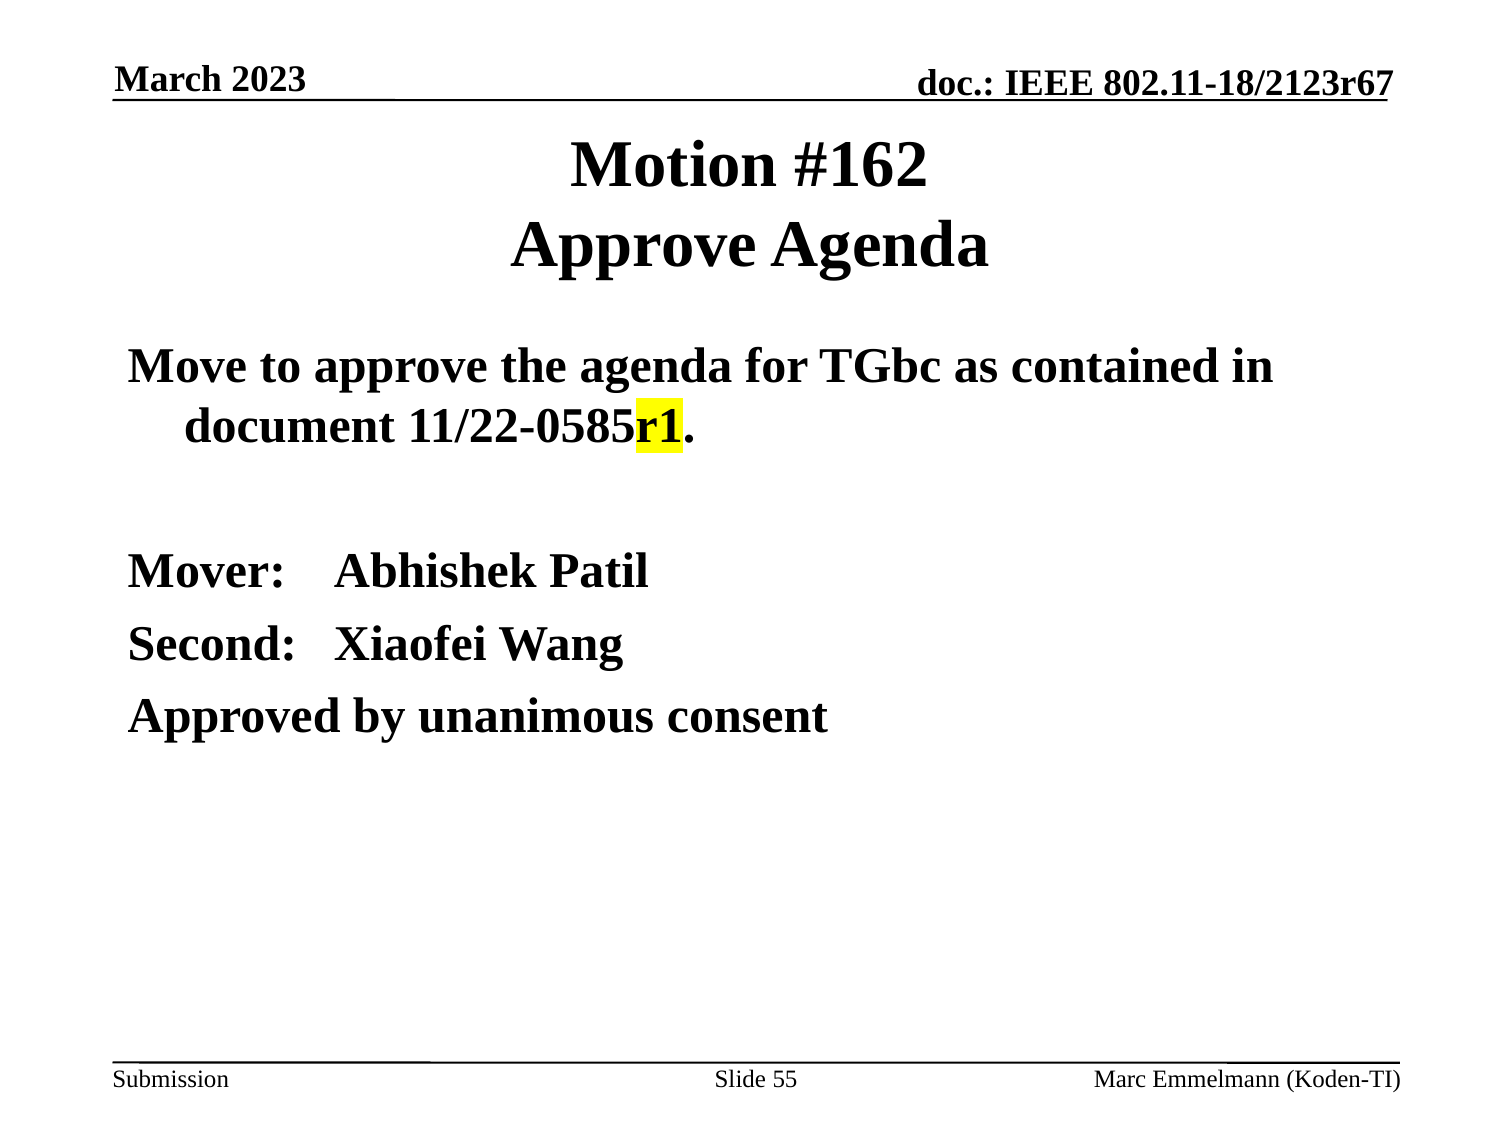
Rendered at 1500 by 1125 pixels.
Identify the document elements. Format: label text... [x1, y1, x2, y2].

slide_number Slide 55 [712, 1061, 800, 1123]
title Motion #162 Approve Agenda [112, 112, 1388, 288]
list Move to approve the agenda for TGbc as contained in document 11/22-0585r1. Mover: Abhishek Patil Second: Xiaofei Wang Approved by unanimous consent [112, 324, 1388, 1000]
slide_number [114, 54, 423, 100]
footer Marc Emmelmann (Koden-TI) [878, 1061, 1402, 1093]
